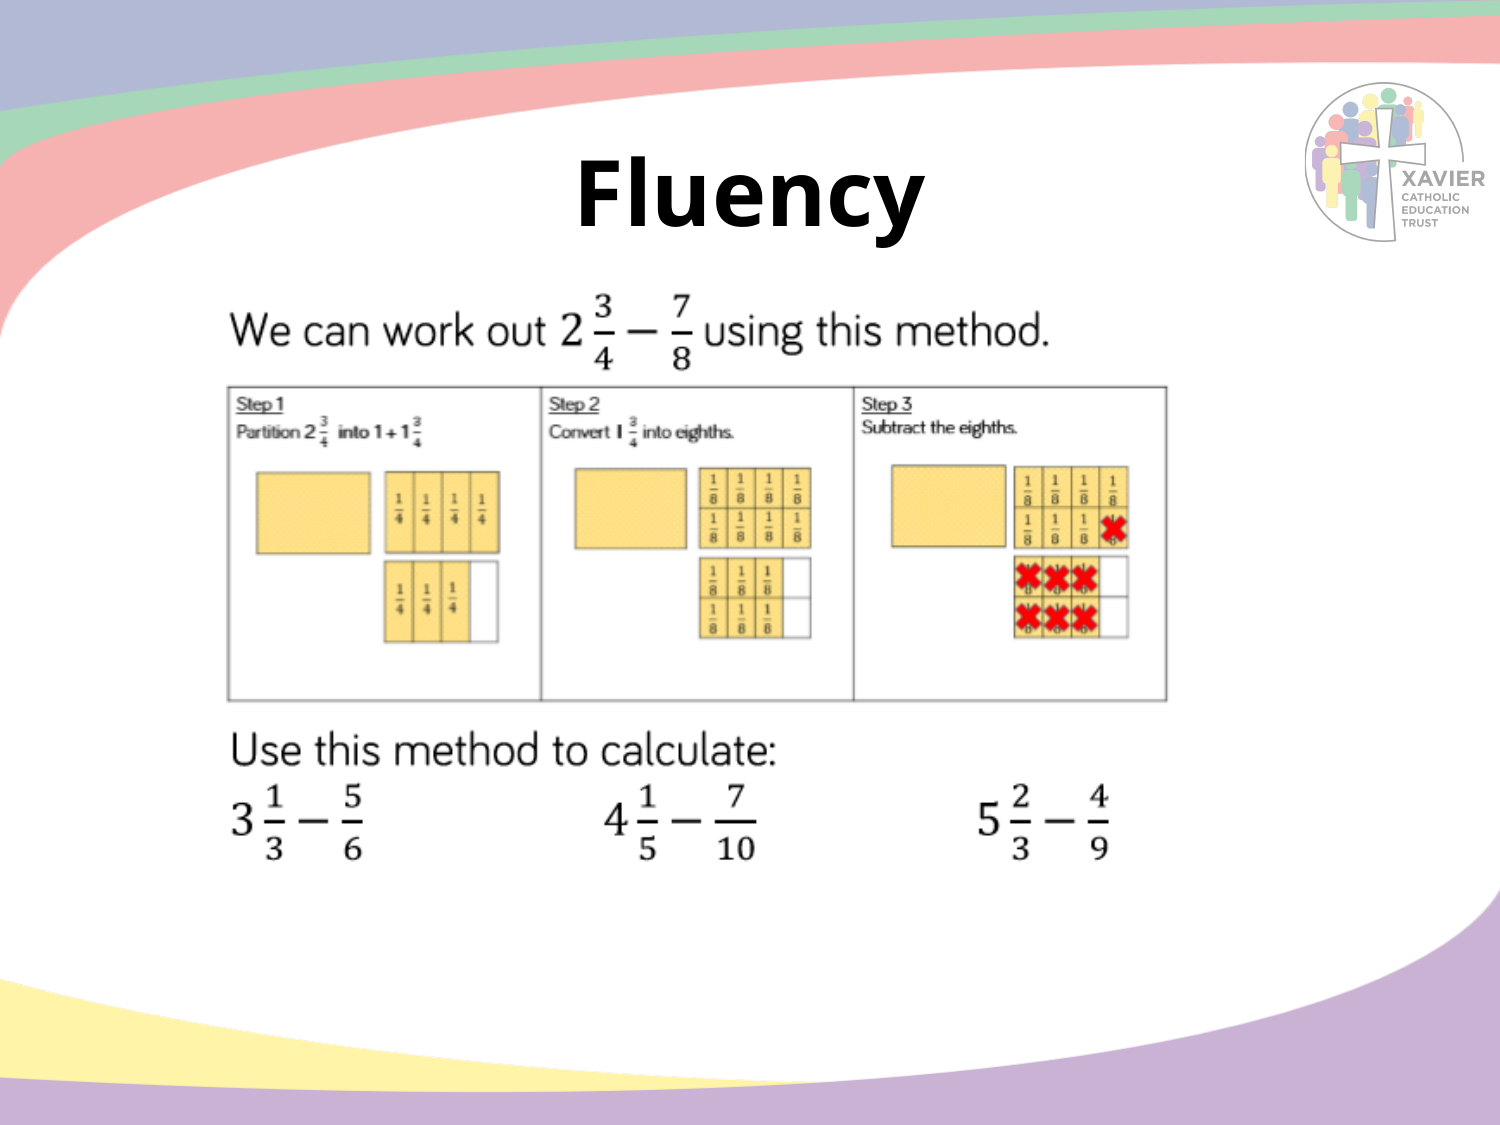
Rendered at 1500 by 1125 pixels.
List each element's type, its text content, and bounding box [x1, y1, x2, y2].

title Fluency [112, 114, 1388, 255]
picture [210, 285, 1197, 898]
